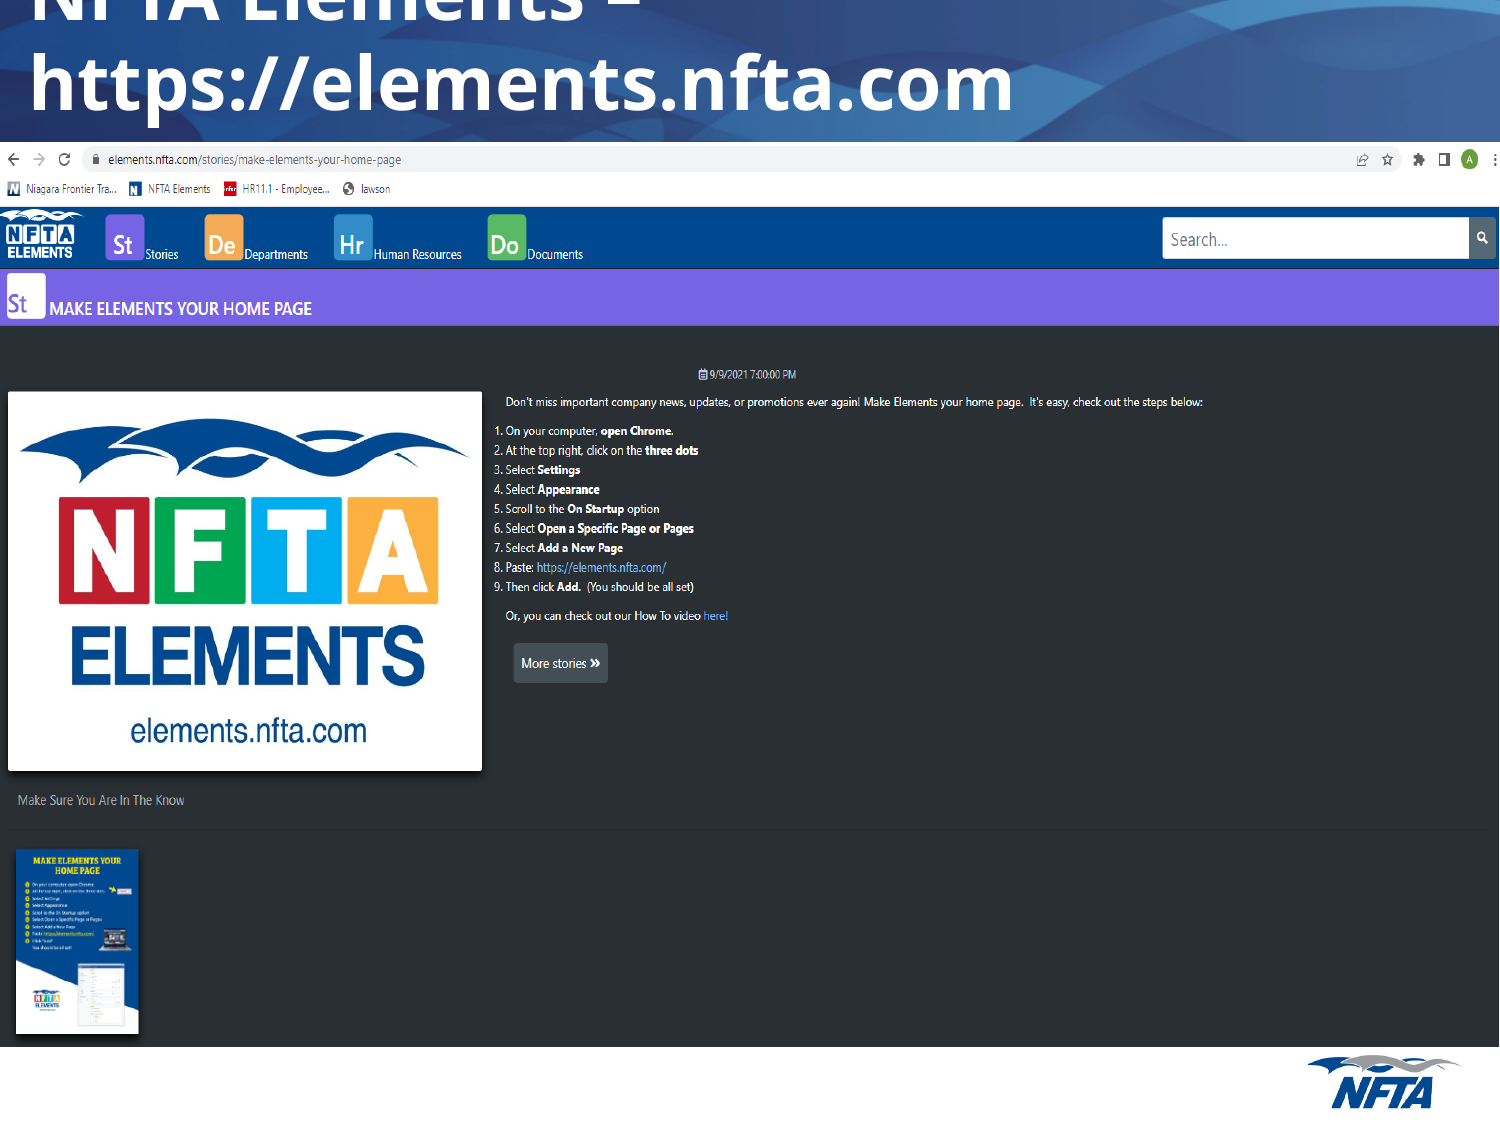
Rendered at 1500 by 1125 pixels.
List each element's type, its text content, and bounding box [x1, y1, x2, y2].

picture [0, 0, 1500, 1048]
picture [1287, 1056, 1482, 1113]
title NFTA Elements – https://elements.nfta.com [27, 43, 1423, 126]
